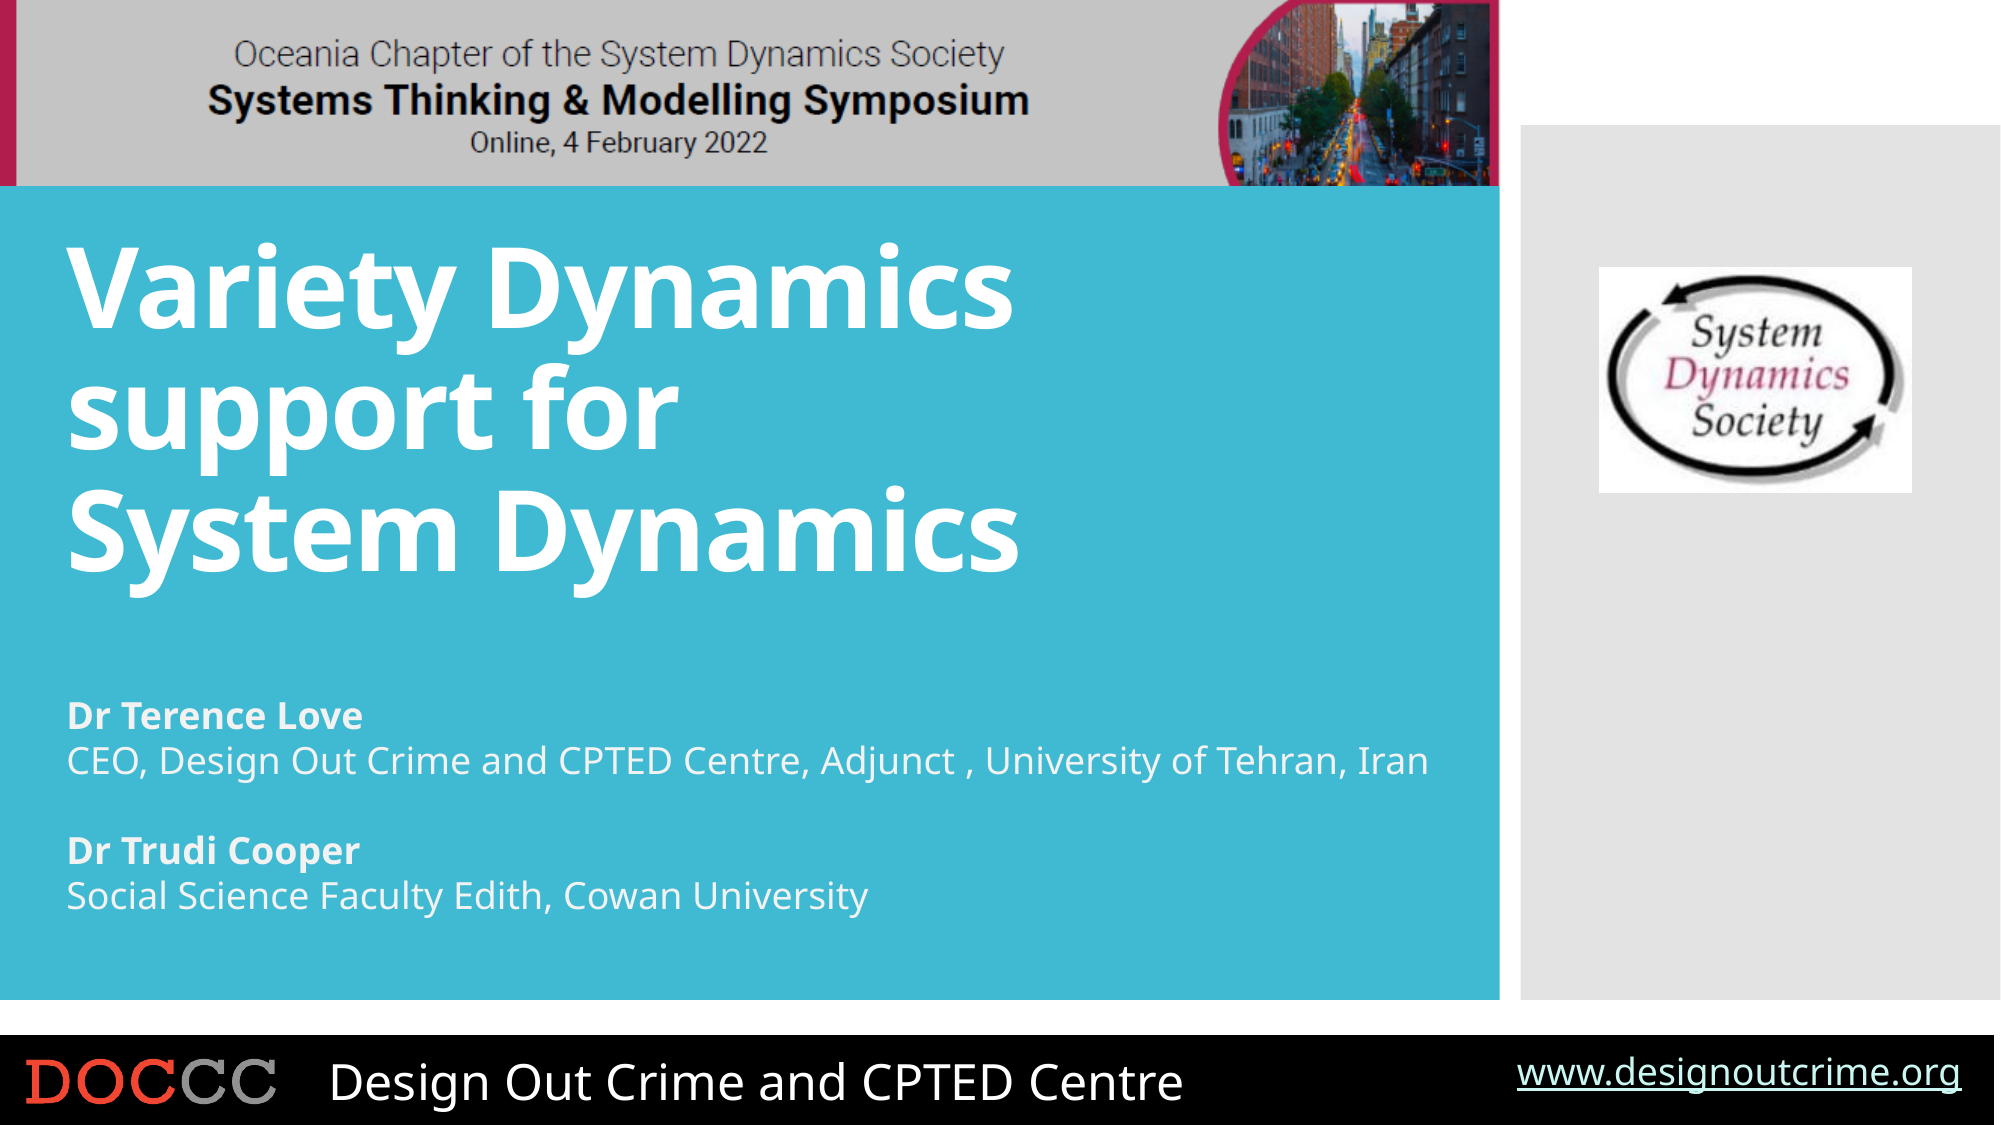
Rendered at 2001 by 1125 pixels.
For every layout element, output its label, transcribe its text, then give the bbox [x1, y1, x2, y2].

picture [0, 0, 1502, 186]
text_box Dr Terence Love CEO, Design Out Crime and CPTED Centre, Adjunct , University of Tehran, Iran Dr Trudi Cooper Social Science Faculty Edith, Cowan University [51, 684, 1451, 925]
picture [1599, 267, 1912, 493]
picture [17, 1035, 288, 1125]
title Variety Dynamics support for System Dynamics [51, 338, 1451, 604]
